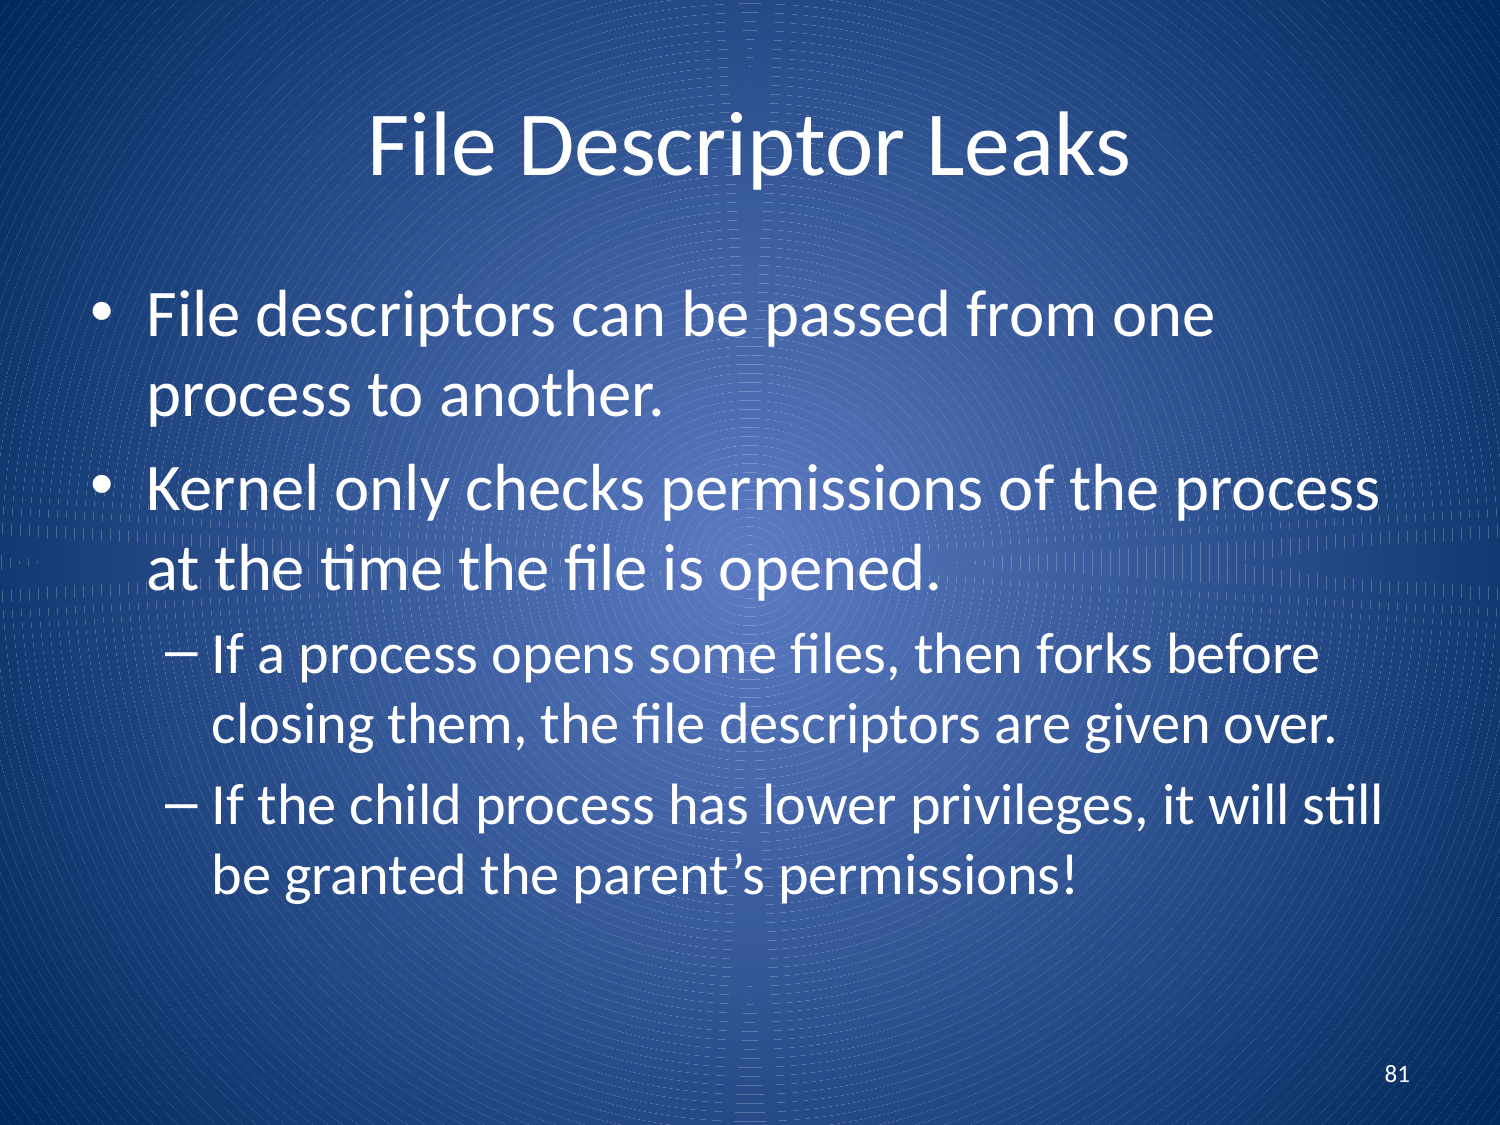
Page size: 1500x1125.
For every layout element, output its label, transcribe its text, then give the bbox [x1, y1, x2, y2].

list File descriptors can be passed from one process to another. Kernel only checks permissions of the process at the time the file is opened. If a process opens some files, then forks before closing them, the file descriptors are given over. If the child process has lower privileges, it will still be granted the parent’s permissions! [74, 262, 1426, 1006]
slide_number 81 [1074, 1042, 1425, 1103]
title File Descriptor Leaks [74, 44, 1426, 233]
